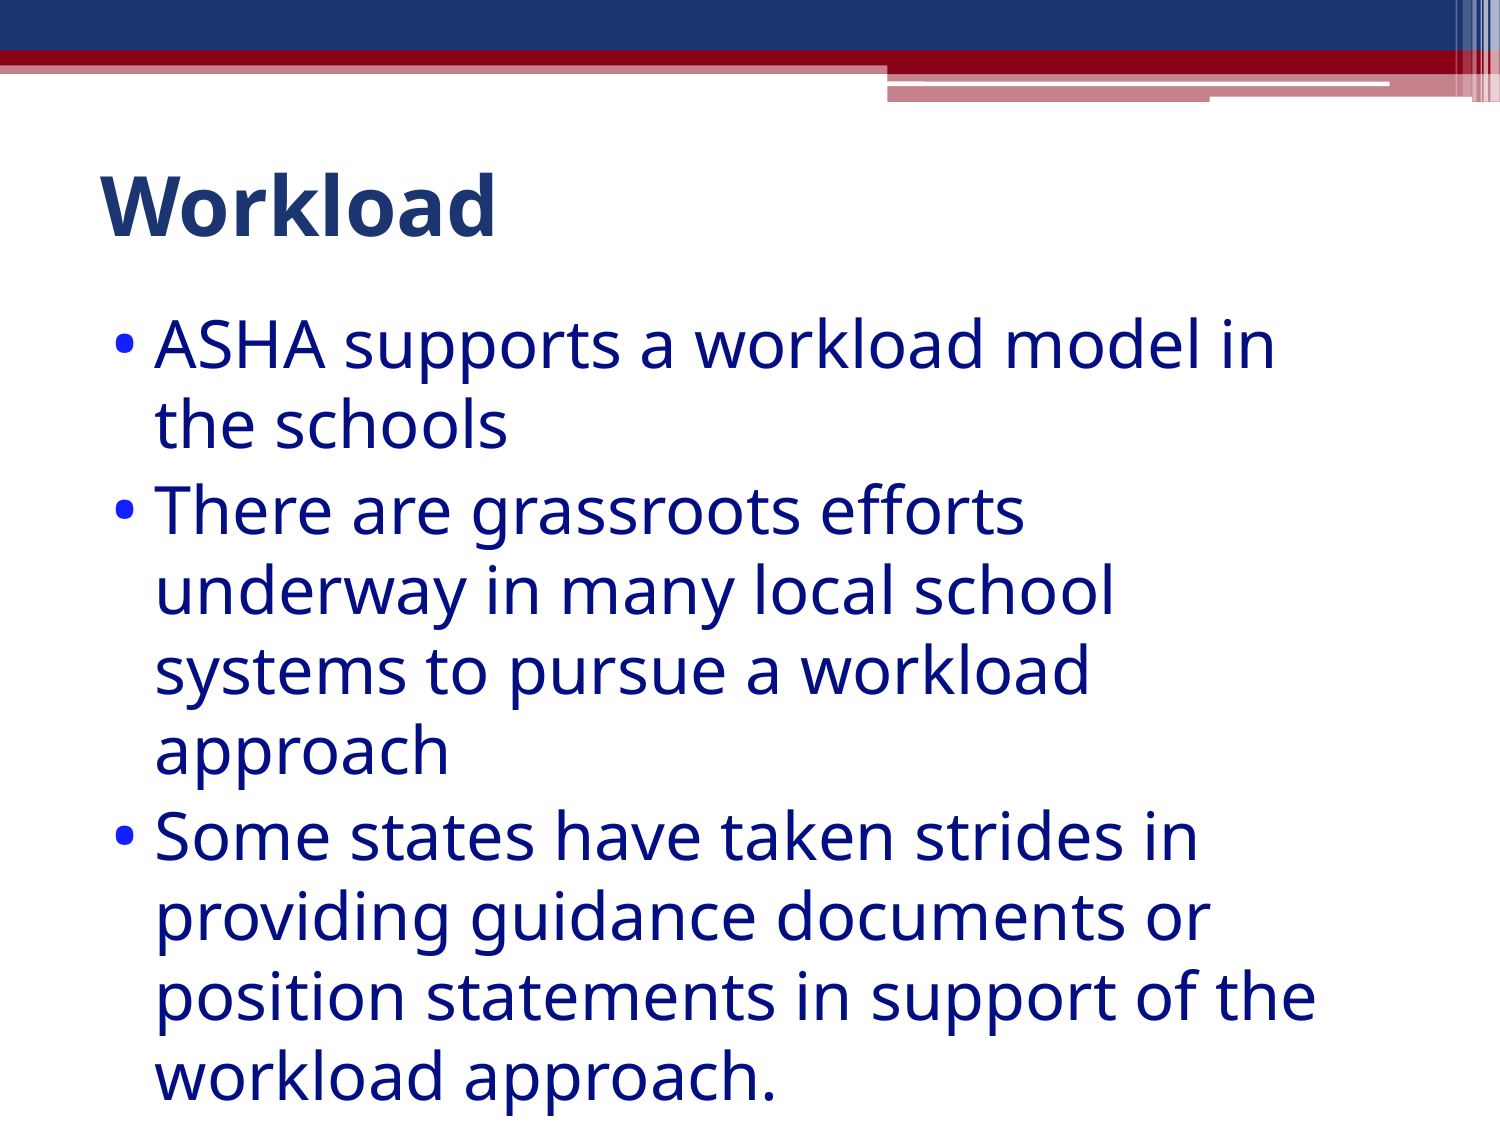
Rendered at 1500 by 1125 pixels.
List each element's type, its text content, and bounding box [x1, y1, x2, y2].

list ASHA supports a workload model in the schools There are grassroots efforts underway in many local school systems to pursue a workload approach Some states have taken strides in providing guidance documents or position statements in support of the workload approach. [79, 294, 1356, 1054]
title Workload [85, 115, 1436, 291]
